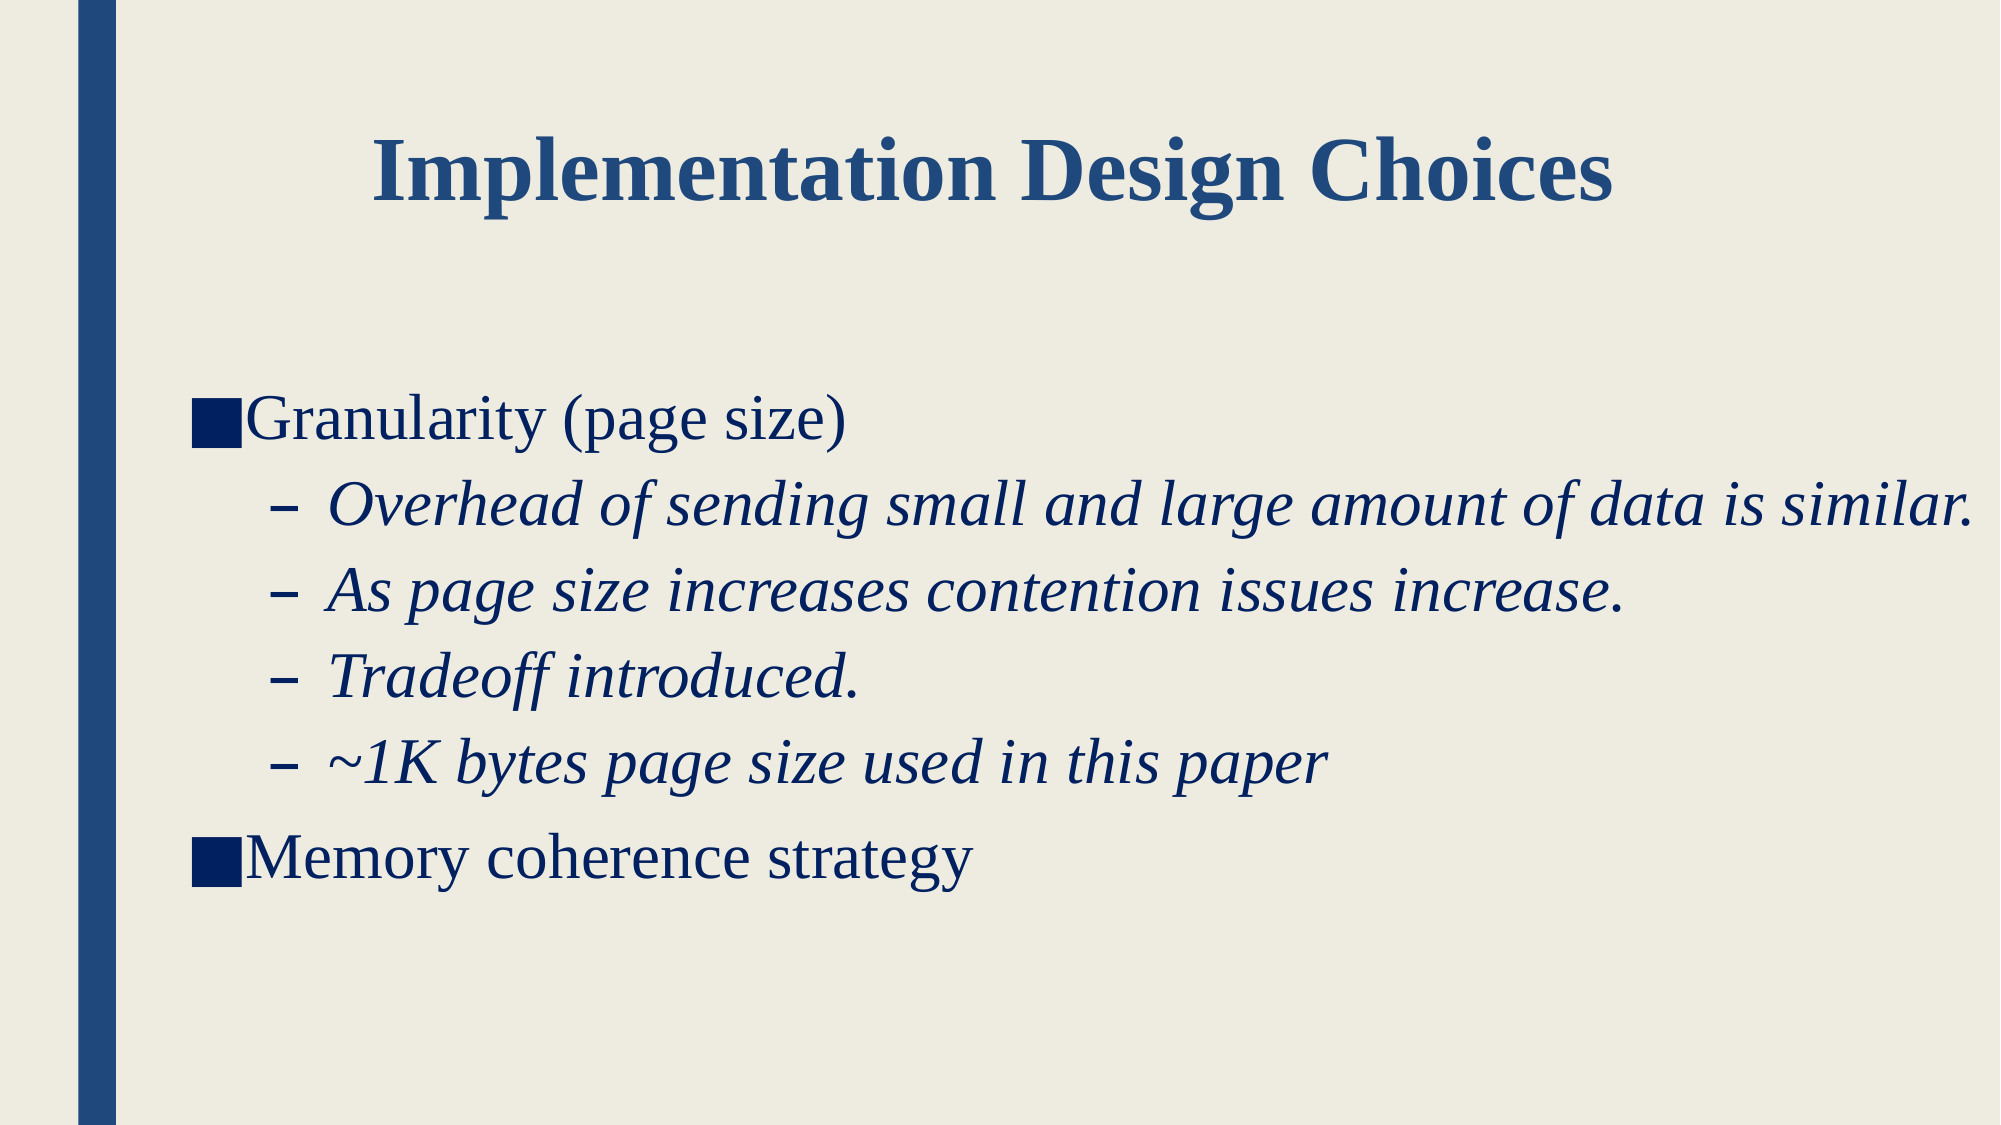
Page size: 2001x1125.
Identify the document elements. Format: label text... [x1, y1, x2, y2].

list Granularity (page size) Overhead of sending small and large amount of data is similar. As page size increases contention issues increase. Tradeoff introduced. ~1K bytes page size used in this paper Memory coherence strategy [171, 373, 2000, 961]
title Implementation Design Choices [171, 48, 1816, 293]
